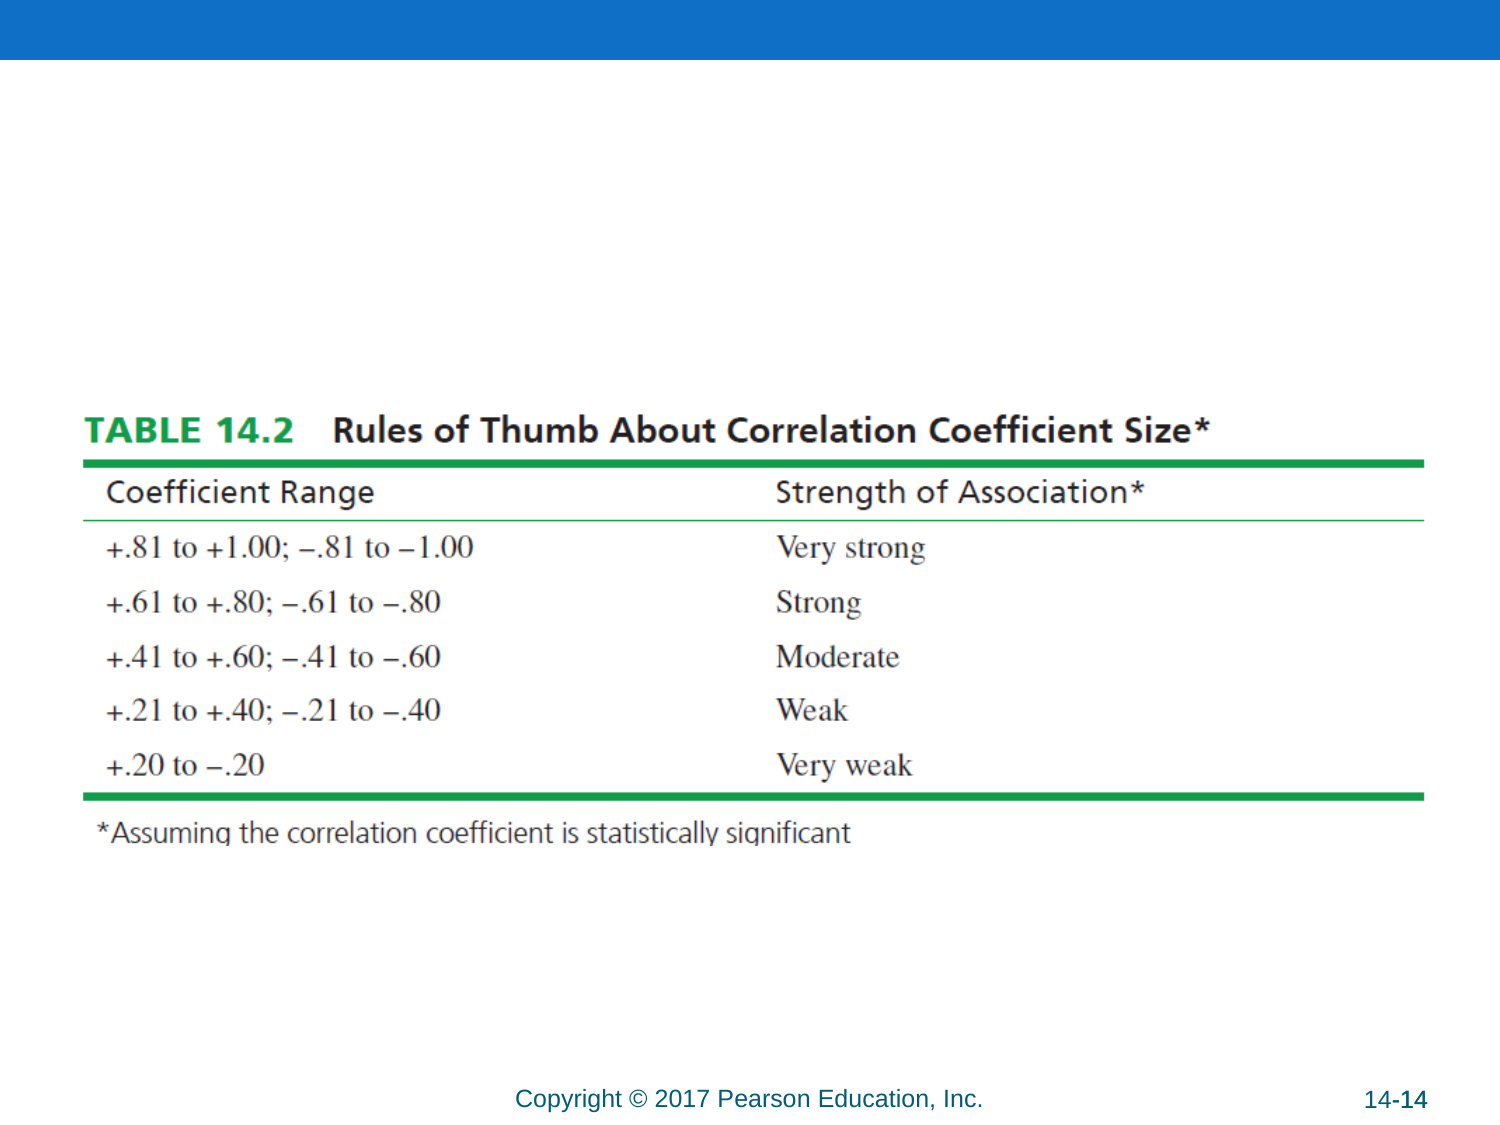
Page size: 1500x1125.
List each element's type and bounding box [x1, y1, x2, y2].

list [22, 388, 1479, 846]
picture [641, 1100, 647, 1107]
